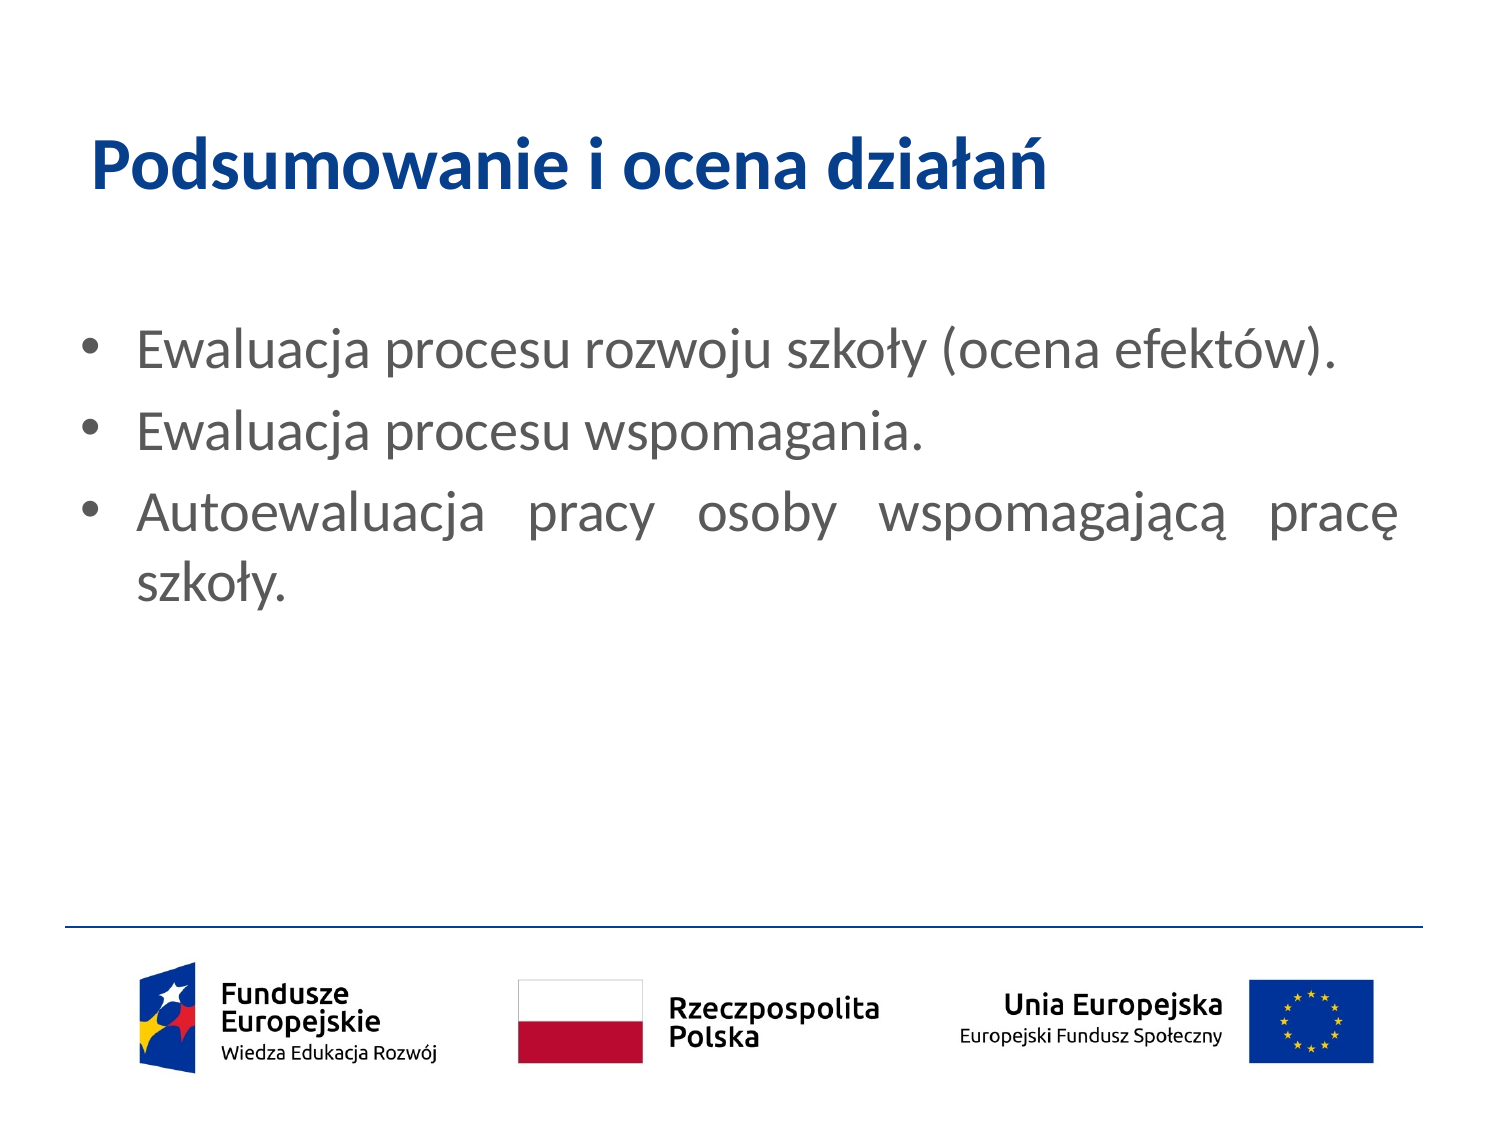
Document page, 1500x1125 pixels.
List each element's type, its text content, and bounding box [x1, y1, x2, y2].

picture [112, 934, 1400, 1101]
title Podsumowanie i ocena działań [76, 101, 1427, 213]
list Ewaluacja procesu rozwoju szkoły (ocena efektów). Ewaluacja procesu wspomagania. Autoewaluacja pracy osoby wspomagającą pracę szkoły. [64, 302, 1415, 646]
